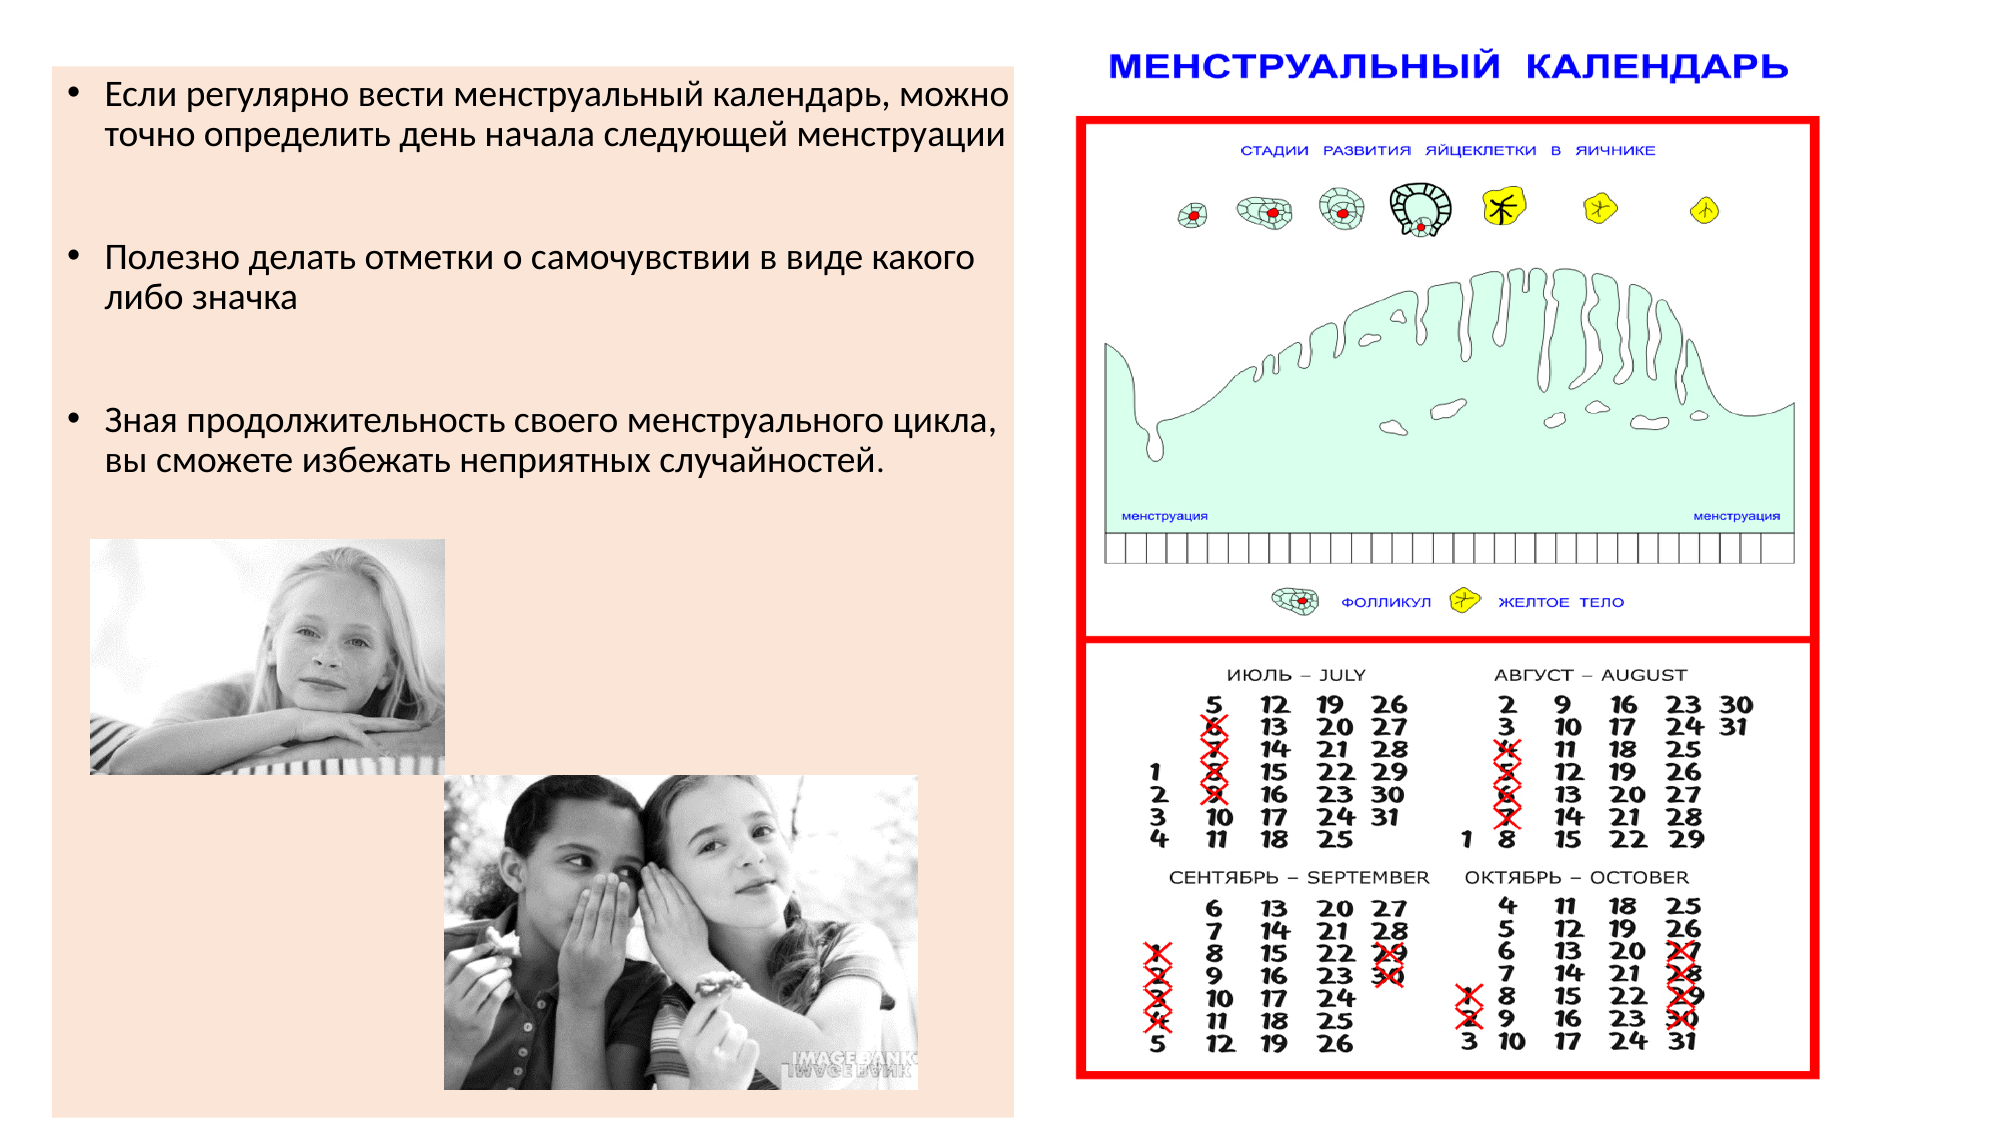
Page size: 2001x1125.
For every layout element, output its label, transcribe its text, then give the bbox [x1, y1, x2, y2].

picture [90, 539, 918, 1090]
list Если регулярно вести менструальный календарь, можно точно определить день начала следующей менструации Полезно делать отметки о самочувствии в виде какого либо значка Зная продолжительность своего менструального цикла, вы сможете избежать неприятных случайностей. [52, 66, 1014, 1118]
picture [1014, 0, 1883, 1125]
